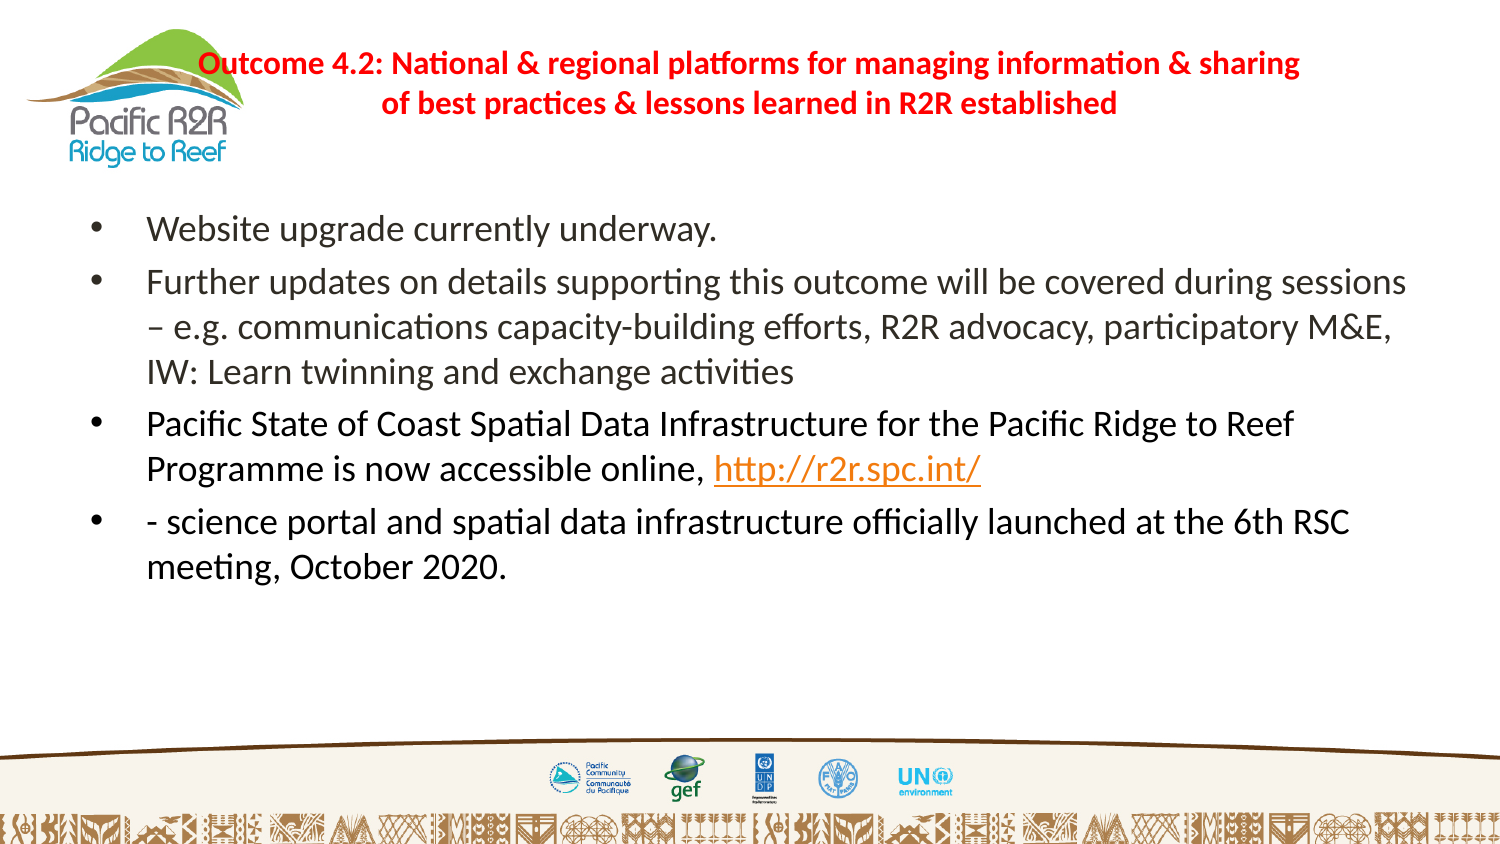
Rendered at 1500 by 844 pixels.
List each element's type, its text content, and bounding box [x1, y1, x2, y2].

title Outcome 4.2: National & regional platforms for managing information & sharing of best practices & lessons learned in R2R established [75, 33, 1425, 175]
picture [0, 0, 1500, 844]
list Website upgrade currently underway. Further updates on details supporting this outcome will be covered during sessions – e.g. communications capacity-building efforts, R2R advocacy, participatory M&E, IW: Learn twinning and exchange activities Pacific State of Coast Spatial Data Infrastructure for the Pacific Ridge to Reef Programme is now accessible online, http://r2r.spc.int/ - science portal and spatial data infrastructure officially launched at the 6th RSC meeting, October 2020. [75, 196, 1425, 754]
